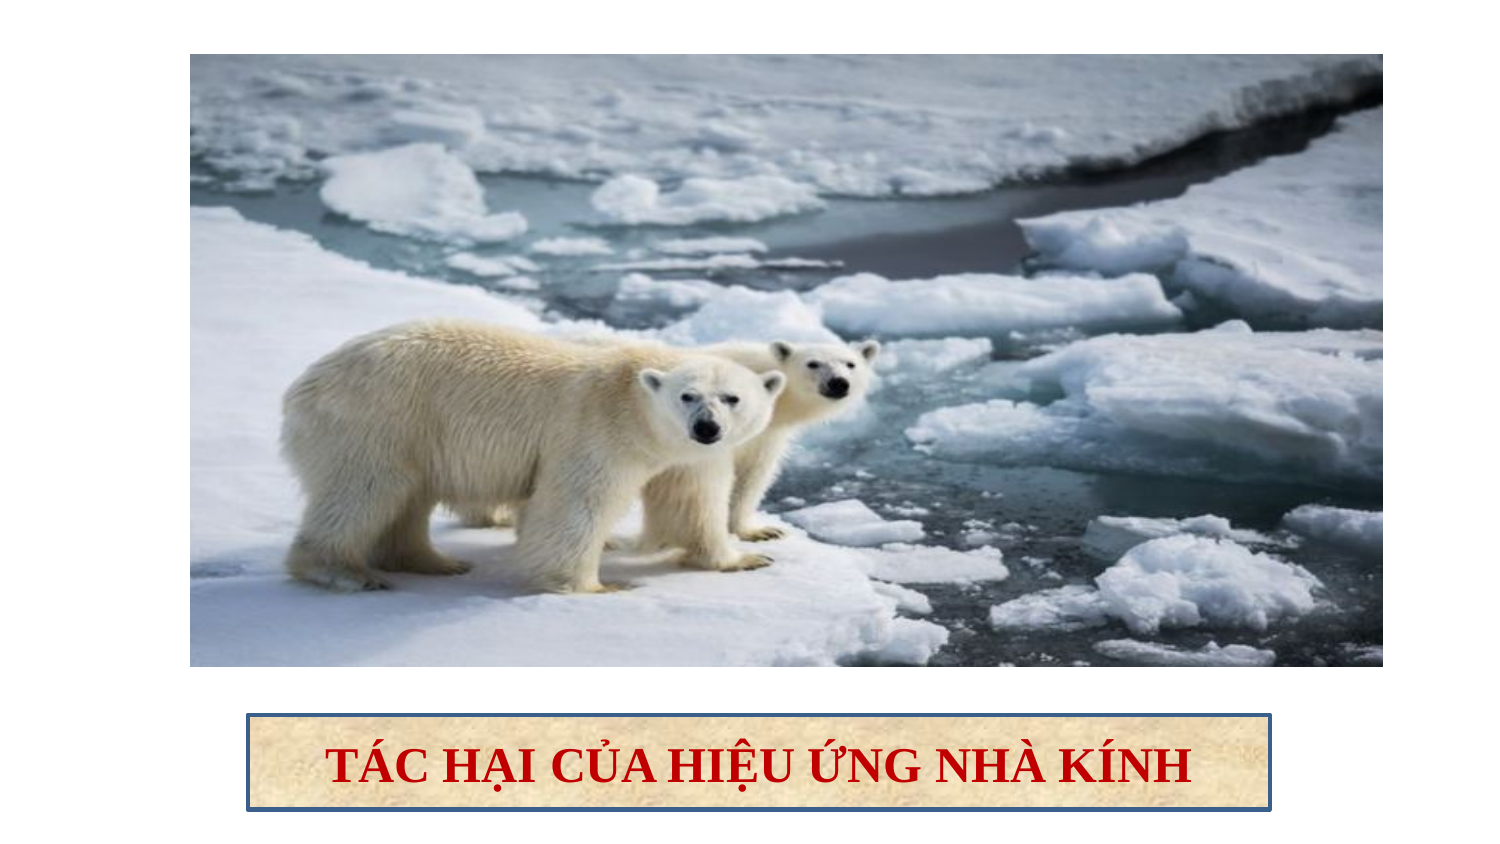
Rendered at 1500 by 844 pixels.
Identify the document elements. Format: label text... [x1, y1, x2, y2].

text_box TÁC HẠI CỦA HIỆU ỨNG NHÀ KÍNH [246, 713, 1272, 812]
picture [189, 54, 1383, 668]
